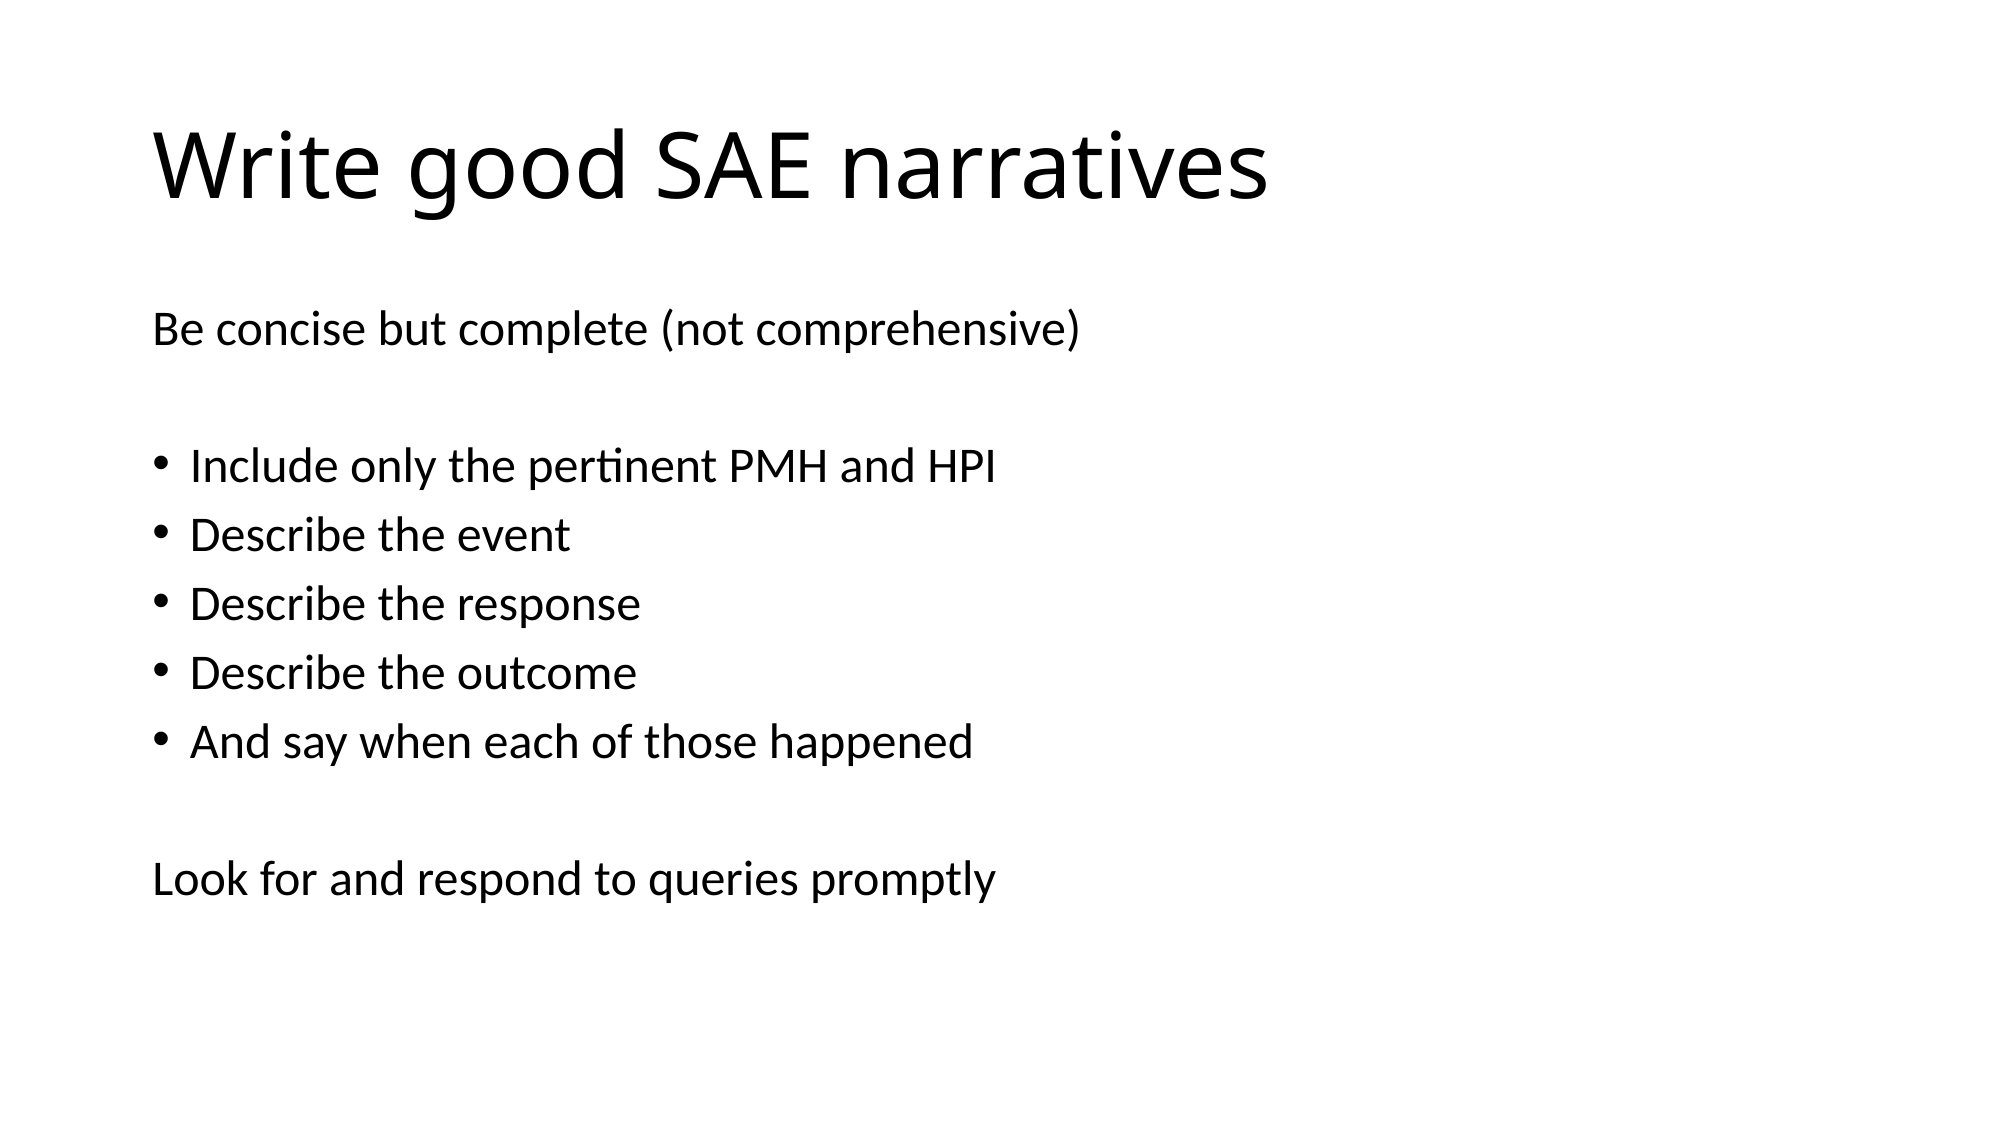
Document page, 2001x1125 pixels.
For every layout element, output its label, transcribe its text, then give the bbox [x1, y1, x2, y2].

list Be concise but complete (not comprehensive) Include only the pertinent PMH and HPI Describe the event Describe the response Describe the outcome And say when each of those happened Look for and respond to queries promptly [137, 299, 1863, 1014]
title Write good SAE narratives [137, 59, 1863, 278]
